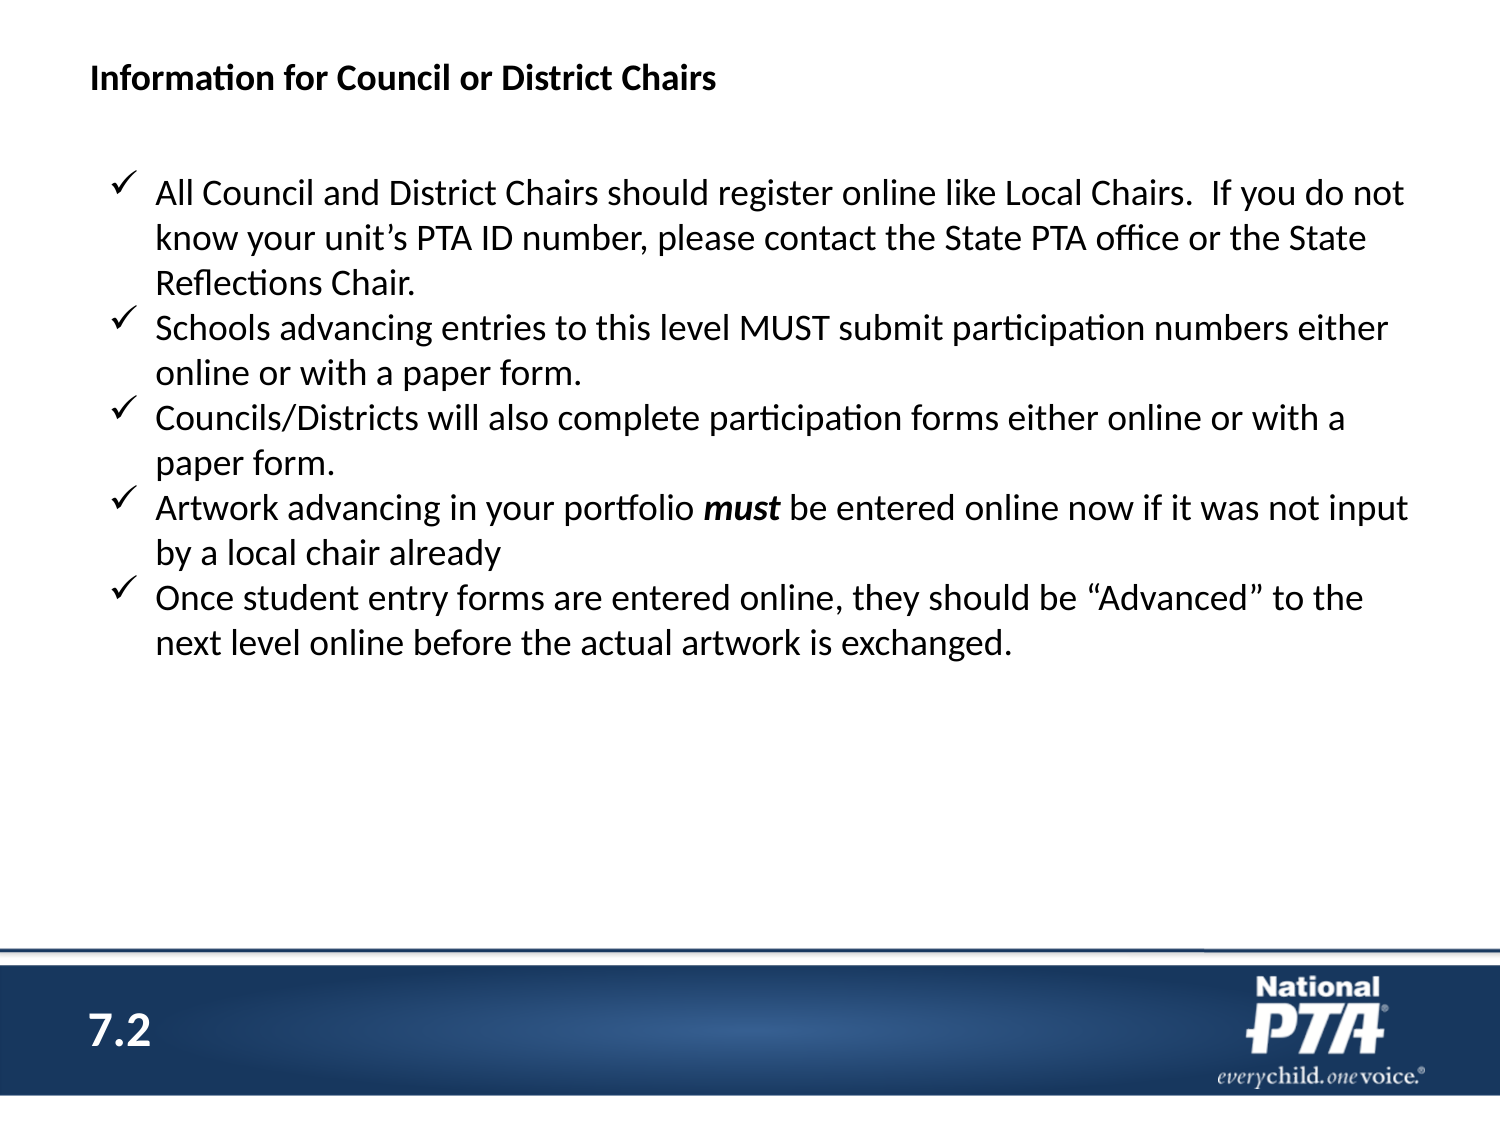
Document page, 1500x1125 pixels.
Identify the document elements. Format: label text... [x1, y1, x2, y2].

text_box All Council and District Chairs should register online like Local Chairs. If you do not know your unit’s PTA ID number, please contact the State PTA office or the State Reflections Chair. Schools advancing entries to this level MUST submit participation numbers either online or with a paper form. Councils/Districts will also complete participation forms either online or with a paper form. Artwork advancing in your portfolio must be entered online now if it was not input by a local chair already Once student entry forms are entered online, they should be “Advanced” to the next level online before the actual artwork is exchanged. [93, 115, 1438, 671]
title Information for Council or District Chairs [75, 45, 1425, 116]
picture [0, 945, 1500, 1096]
text_box 7.2 [72, 988, 632, 1064]
